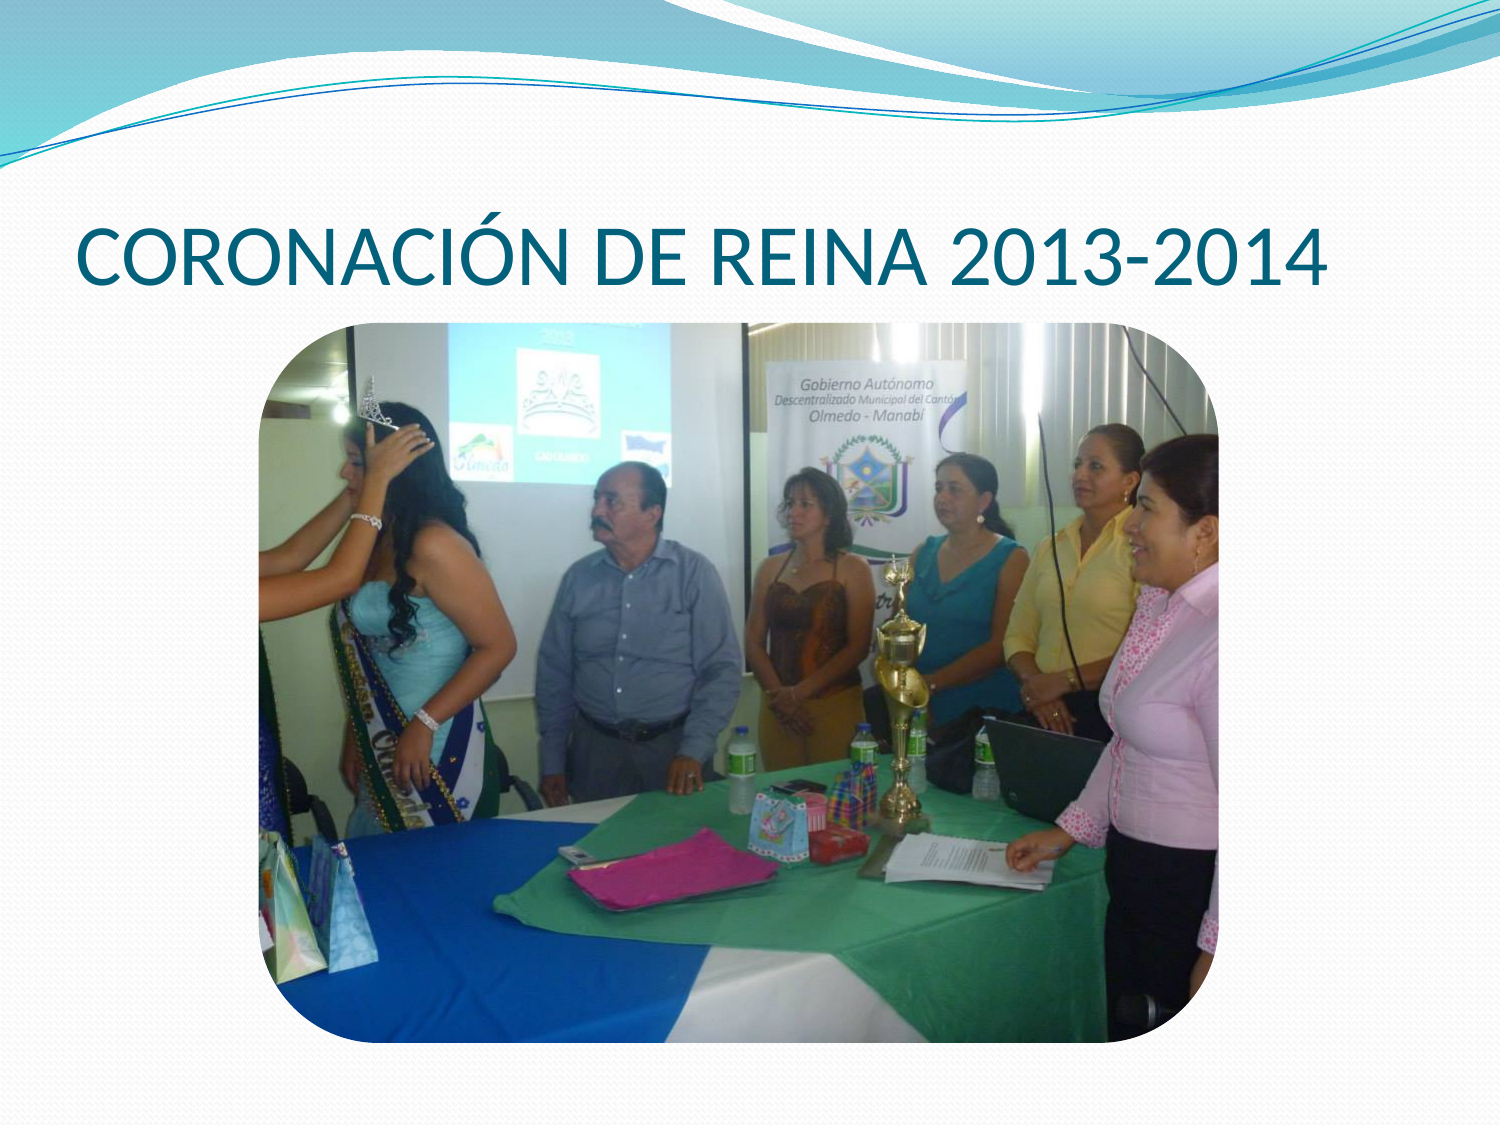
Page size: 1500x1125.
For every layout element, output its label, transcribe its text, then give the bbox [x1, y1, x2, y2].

title CORONACIÓN DE REINA 2013-2014 [75, 115, 1425, 303]
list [258, 322, 1219, 1044]
